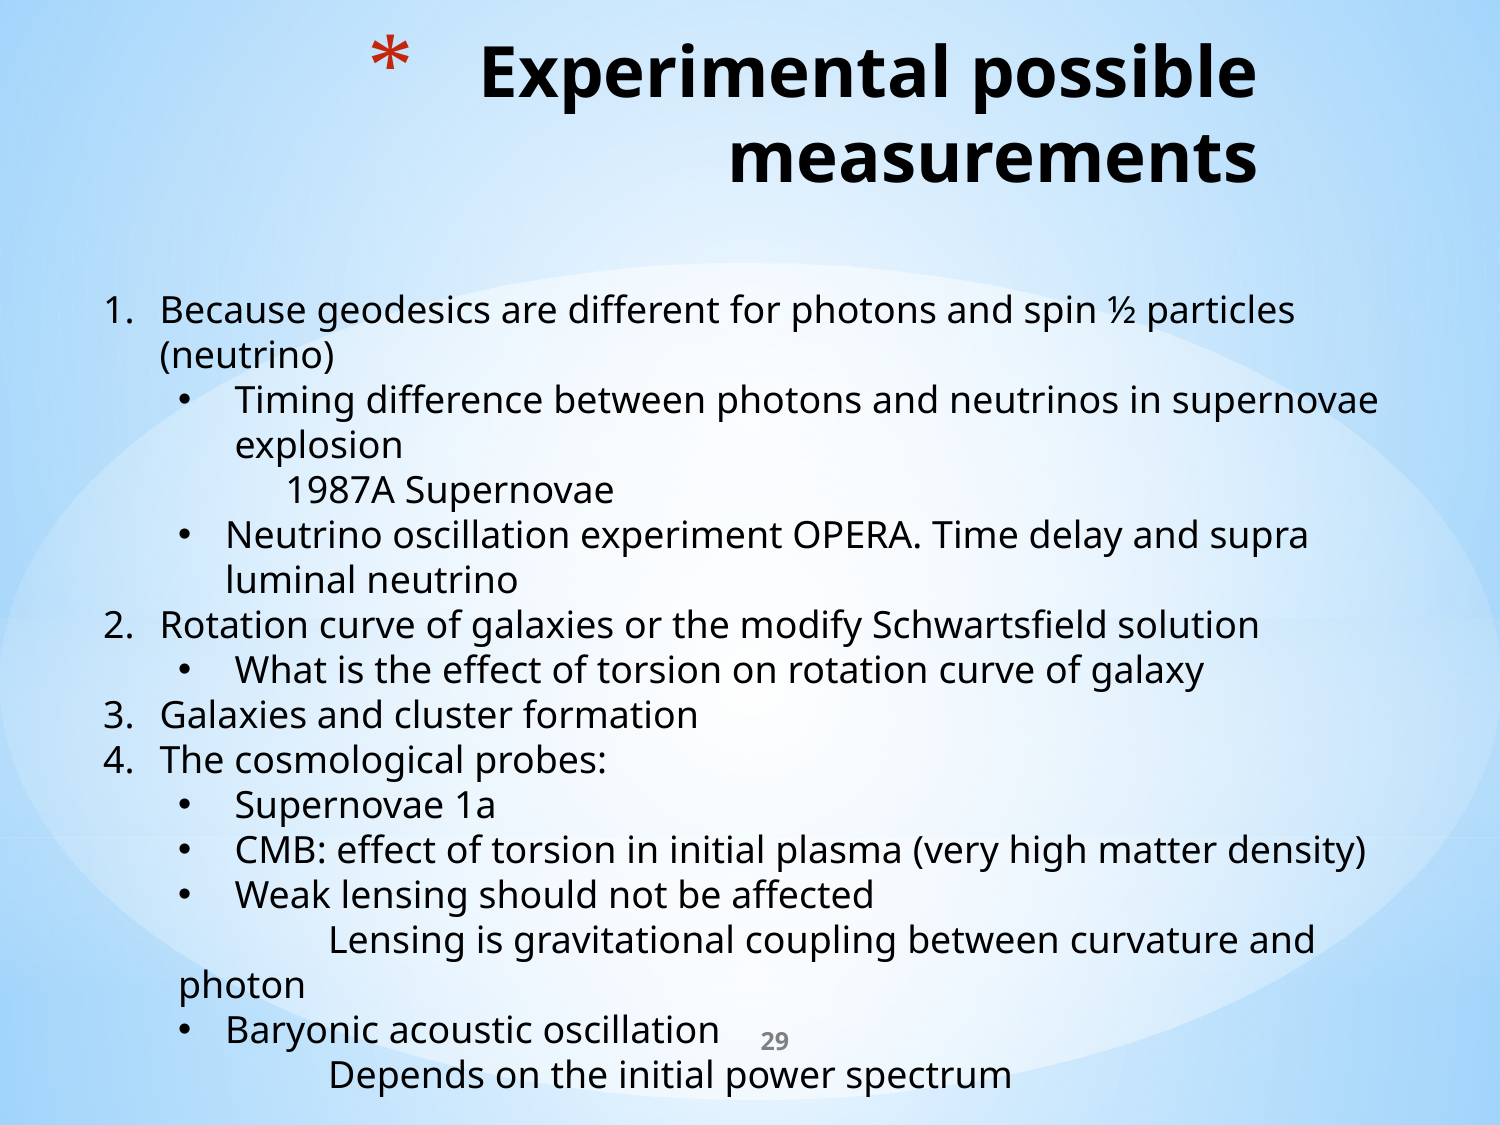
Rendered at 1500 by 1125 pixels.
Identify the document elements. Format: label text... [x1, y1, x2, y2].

slide_number 29 [624, 1012, 925, 1073]
title Experimental possible measurements [205, 19, 1275, 207]
text_box Because geodesics are different for photons and spin ½ particles (neutrino) Timing difference between photons and neutrinos in supernovae explosion 1987A Supernovae Neutrino oscillation experiment OPERA. Time delay and supra luminal neutrino Rotation curve of galaxies or the modify Schwartsfield solution What is the effect of torsion on rotation curve of galaxy Galaxies and cluster formation The cosmological probes: Supernovae 1a CMB: effect of torsion in initial plasma (very high matter density) Weak lensing should not be affected Lensing is gravitational coupling between curvature and photon Baryonic acoustic oscillation Depends on the initial power spectrum [88, 278, 1412, 1104]
